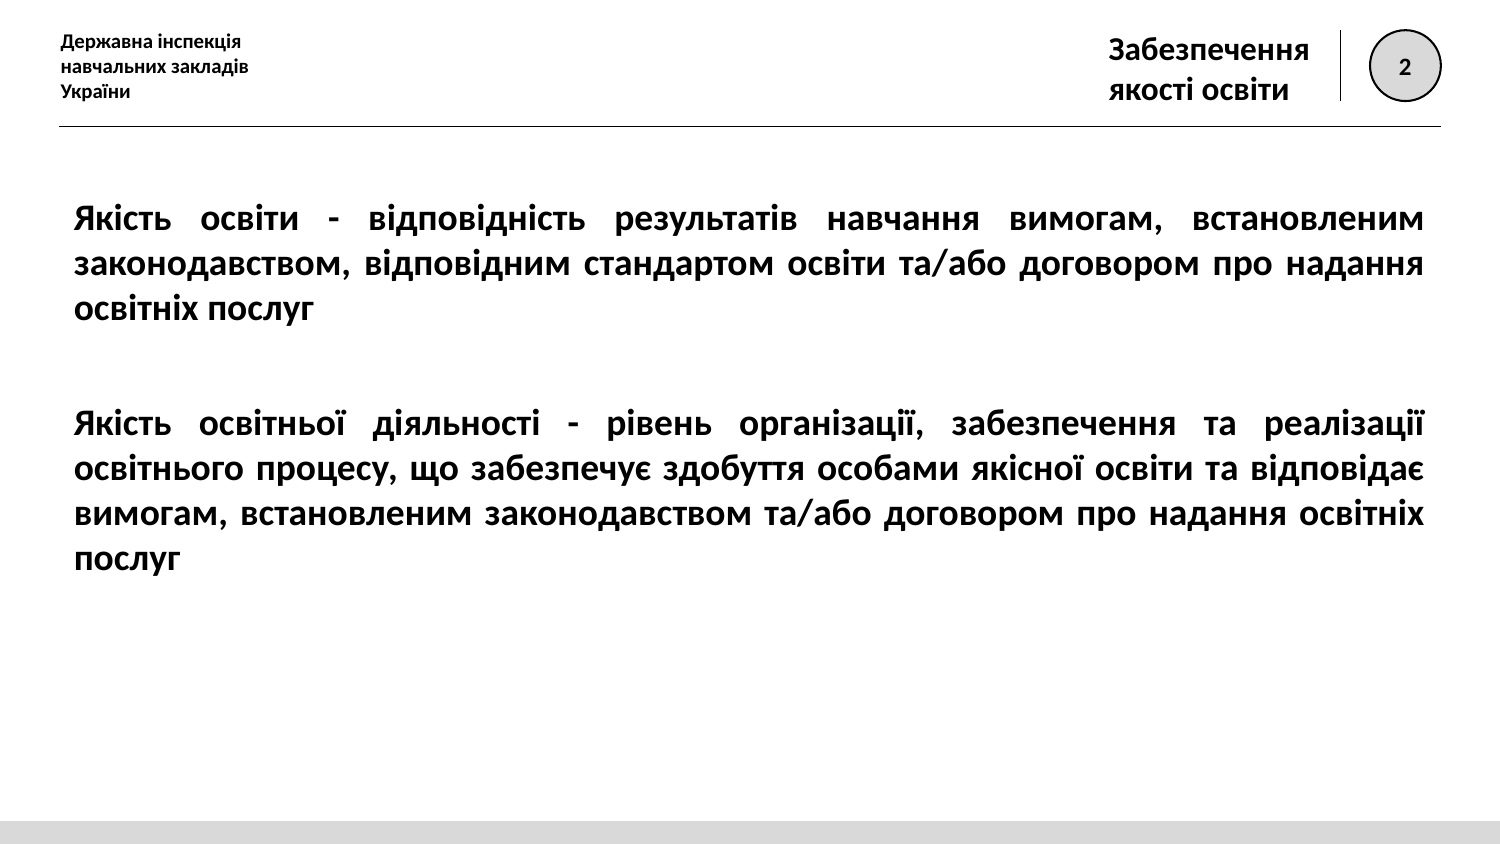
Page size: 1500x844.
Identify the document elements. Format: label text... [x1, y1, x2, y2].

text_box Забезпечення якості освіти [1093, 20, 1326, 115]
text_box Державна інспекція навчальних закладів України [45, 20, 264, 110]
text_box [1367, 28, 1443, 104]
text_box [0, 821, 1500, 844]
text_box Якість освітньої діяльності - рівень організації, забезпечення та реалізації освітнього процесу, що забезпечує здобуття особами якісної освіти та відповідає вимогам, встановленим законодавством та/або договором про надання освітніх послуг [58, 390, 1441, 586]
text_box 2 [1384, 42, 1427, 88]
text_box Якість освіти - відповідність результатів навчання вимогам, встановленим законодавством, відповідним стандартом освіти та/або договором про надання освітніх послуг [58, 185, 1441, 336]
